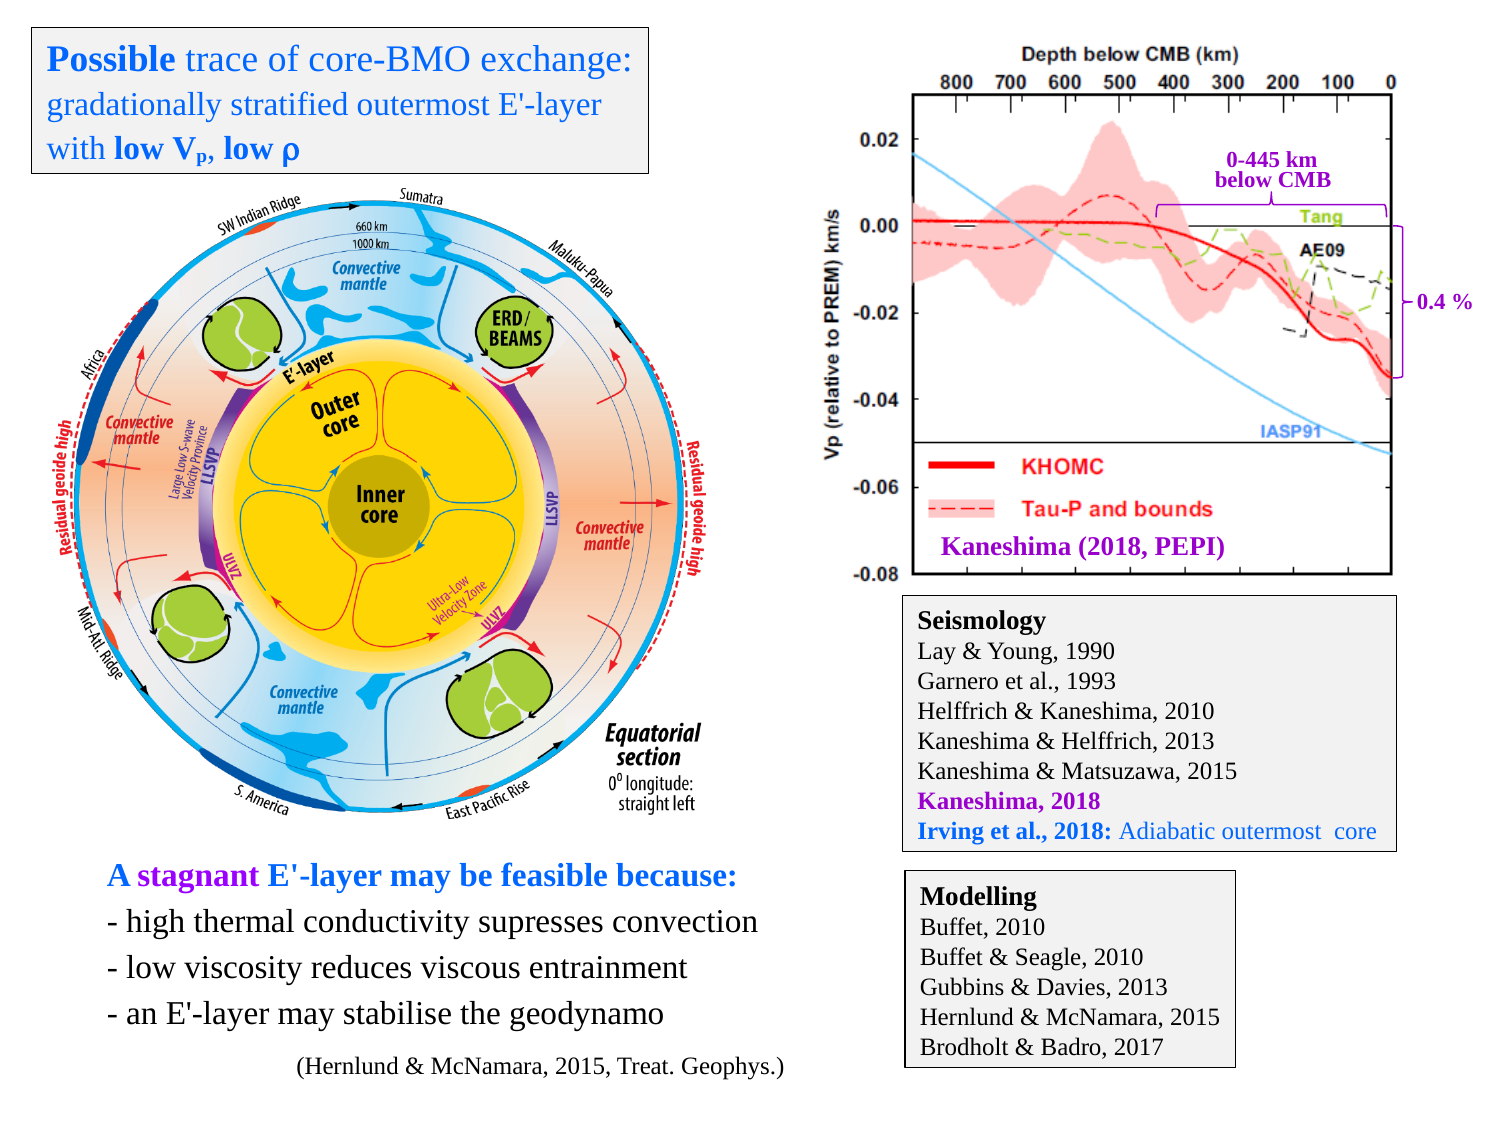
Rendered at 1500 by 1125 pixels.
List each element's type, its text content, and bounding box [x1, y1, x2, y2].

text_box [1400, 225, 1404, 379]
text_box 0.4 % [1402, 285, 1490, 322]
text_box Possible trace of core-BMO exchange: gradationally stratified outermost E'-layer with low Vp, low r [31, 27, 649, 174]
text_box Modelling Buffet, 2010 Buffet & Seagle, 2010 Gubbins & Davies, 2013 Hernlund & McNamara, 2015 Brodholt & Badro, 2017 [905, 870, 1236, 1068]
text_box A stagnant E'-layer may be feasible because: - high thermal conductivity supresses convection - low viscosity reduces viscous entrainment - an E'-layer may stabilise the geodynamo (Hernlund & McNamara, 2015, Treat. Geophys.) [92, 846, 800, 1089]
picture [819, 40, 1397, 584]
picture [51, 184, 707, 819]
text_box Seismology Lay & Young, 1990 Garnero et al., 1993 Helffrich & Kaneshima, 2010 Kaneshima & Helffrich, 2013 Kaneshima & Matsuzawa, 2015 Kaneshima, 2018 Irving et al., 2018: Adiabatic outermost core [902, 595, 1397, 852]
